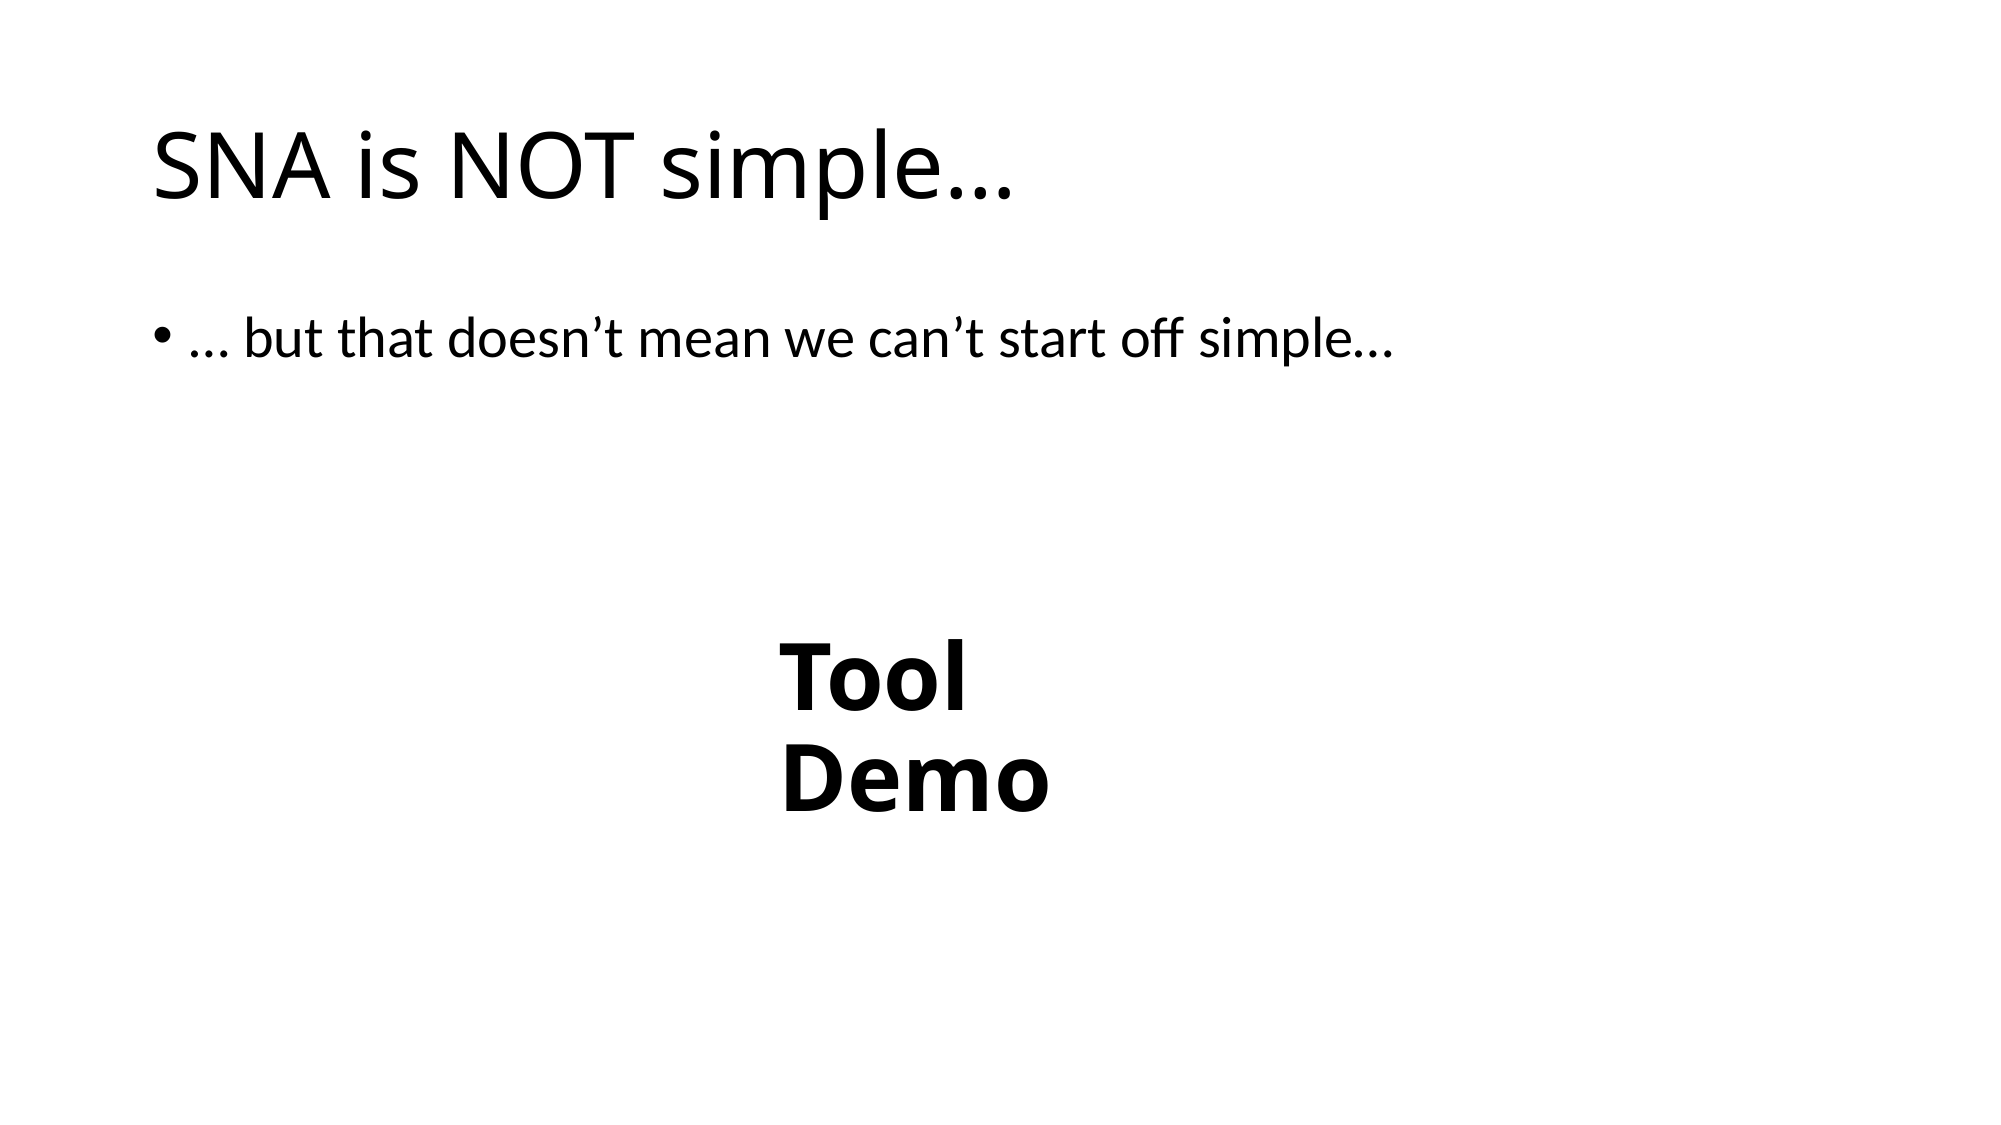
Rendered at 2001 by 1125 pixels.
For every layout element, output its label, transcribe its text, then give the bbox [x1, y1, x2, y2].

text_box Tool Demo [763, 622, 1236, 840]
title SNA is NOT simple… [137, 59, 1863, 278]
list … but that doesn’t mean we can’t start off simple… [137, 299, 1863, 1014]
